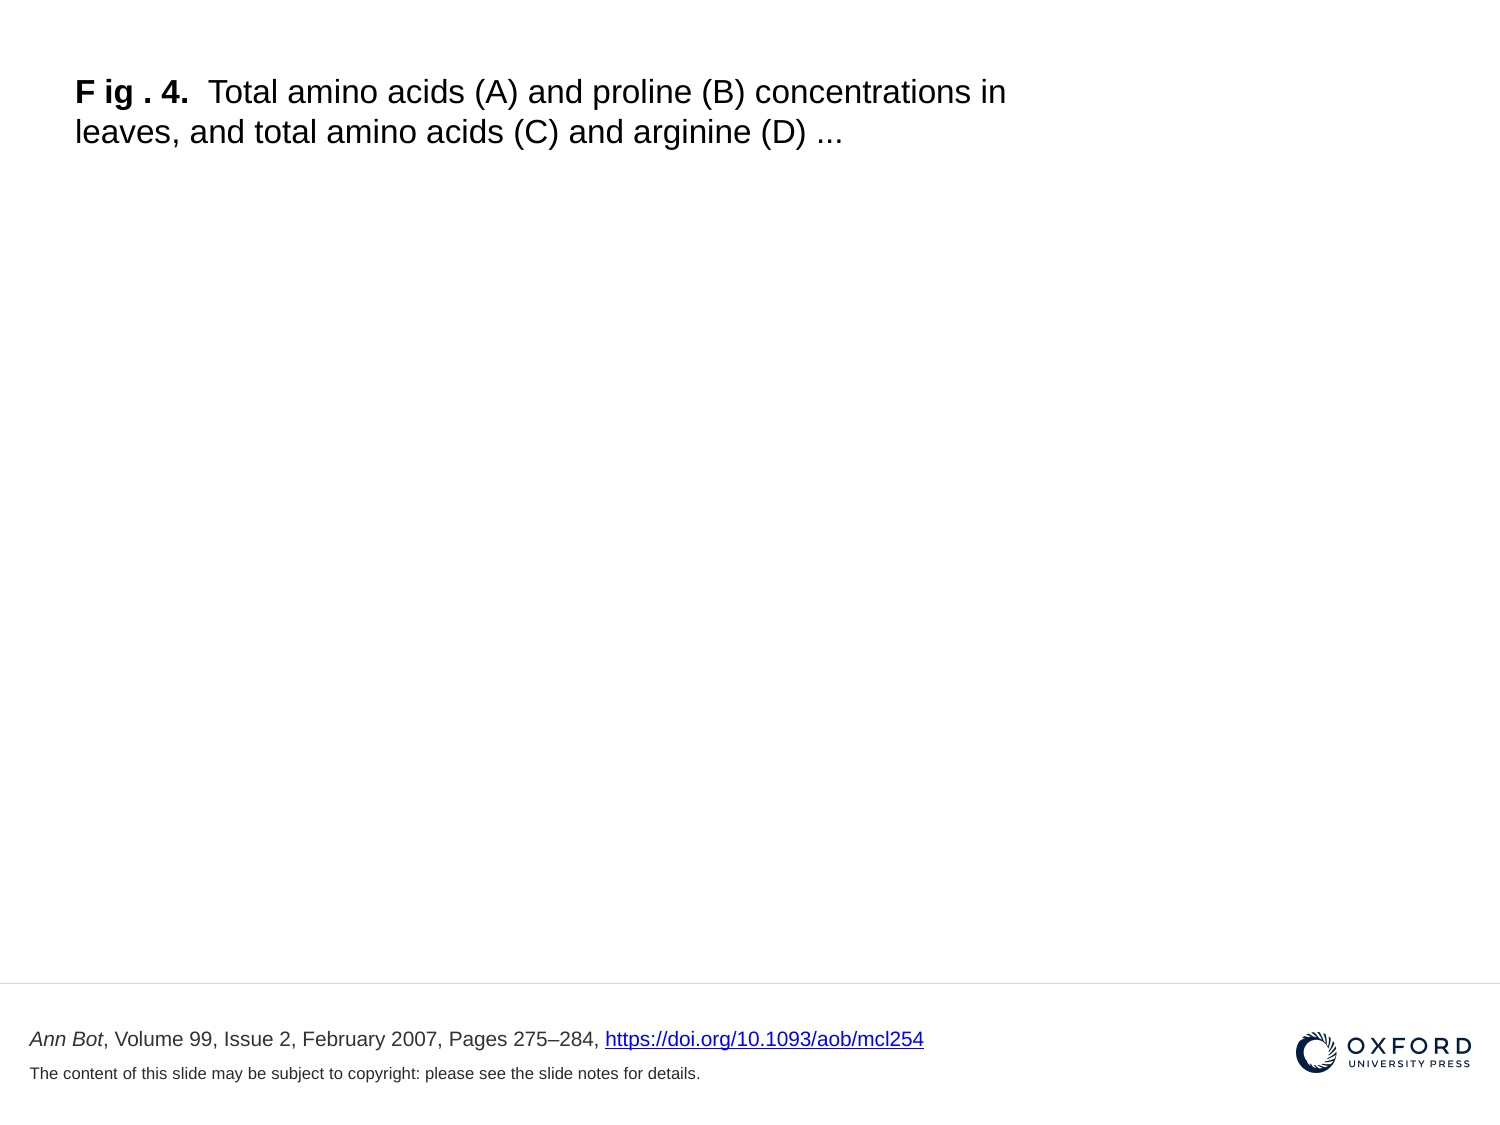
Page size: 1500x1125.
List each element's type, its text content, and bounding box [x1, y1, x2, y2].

footer Ann Bot, Volume 99, Issue 2, February 2007, Pages 275–284, https://doi.org/10.1093/aob/mcl254 The content of this slide may be subject to copyright: please see the slide notes for details. [0, 983, 1260, 1125]
picture [1296, 1032, 1471, 1073]
title F ig . 4. Total amino acids (A) and proline (B) concentrations in leaves, and total amino acids (C) and arginine (D) ... [75, 69, 1078, 171]
